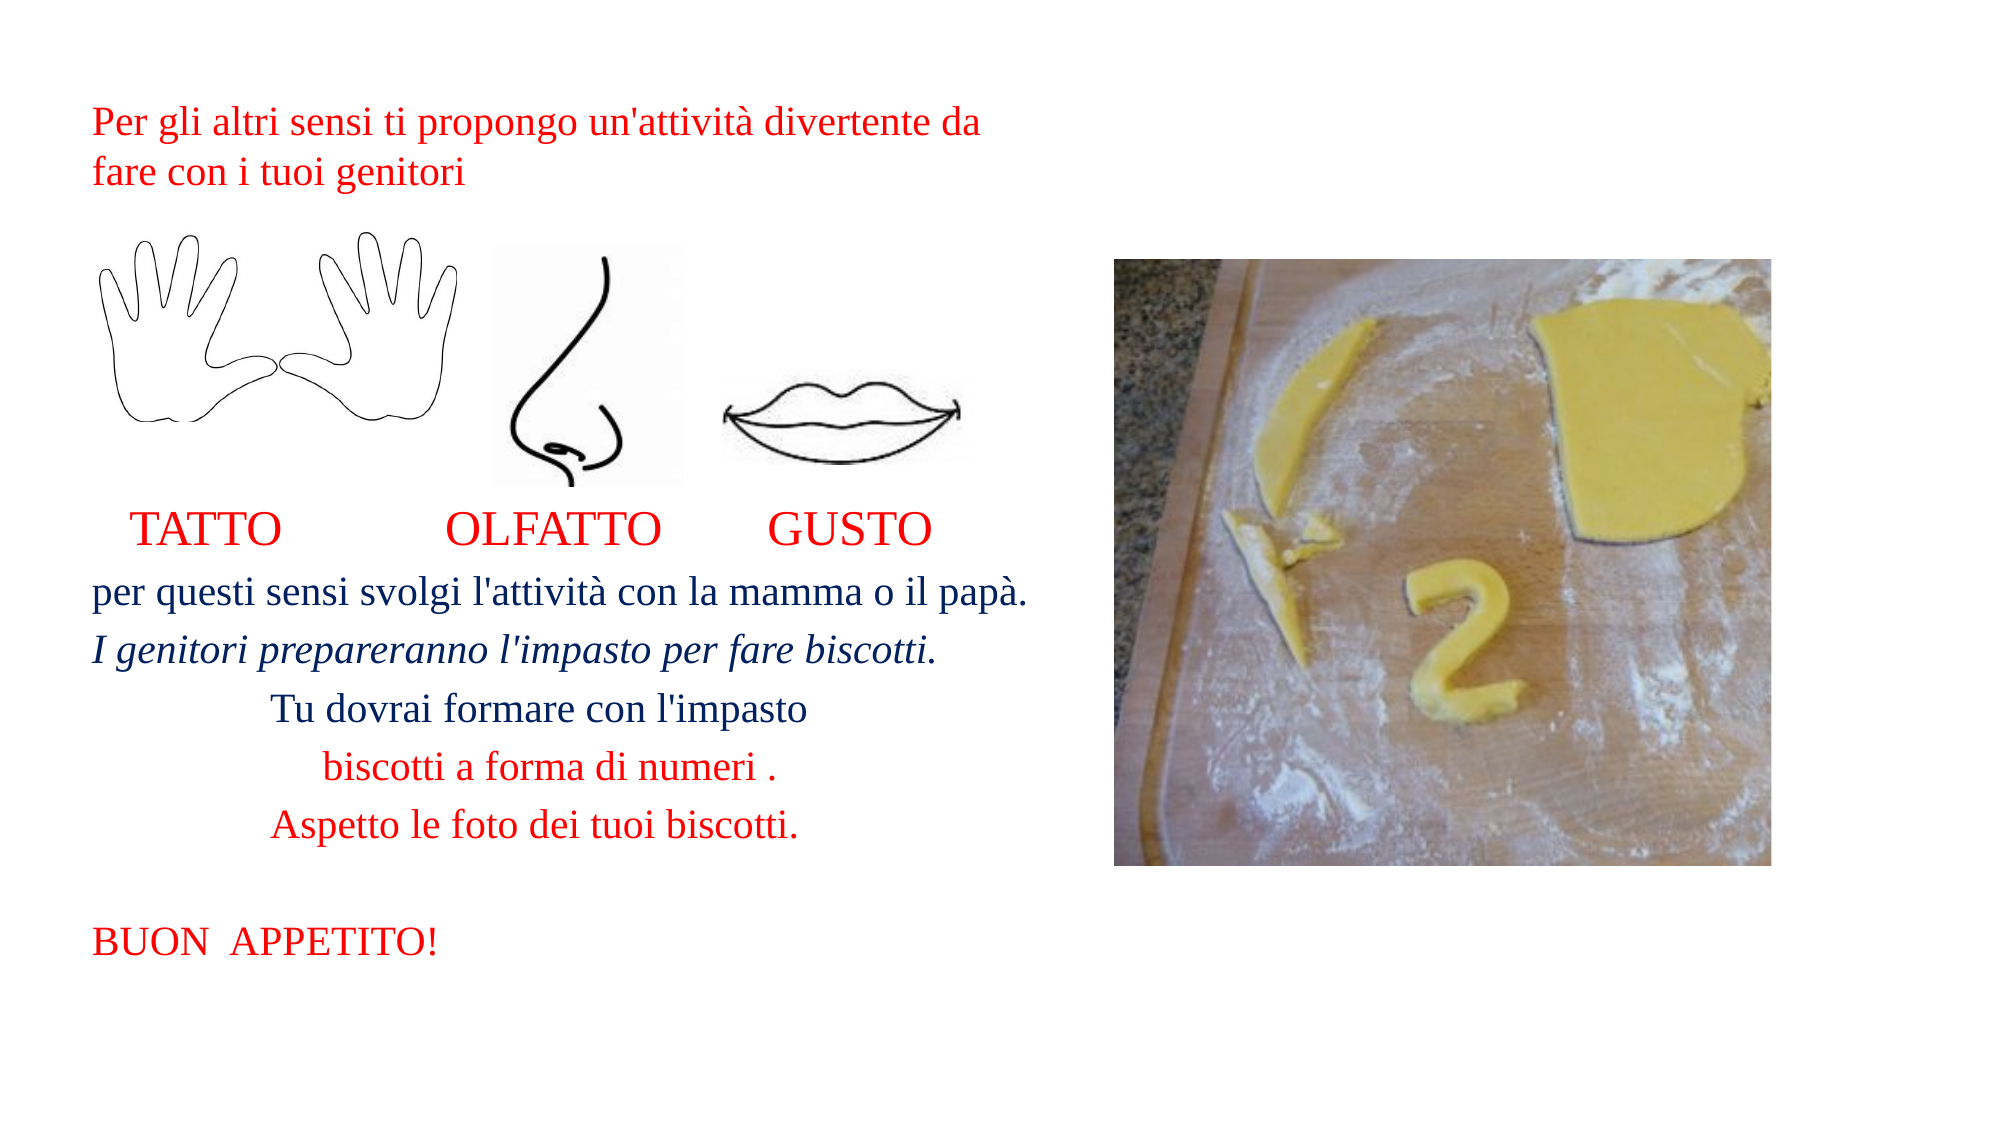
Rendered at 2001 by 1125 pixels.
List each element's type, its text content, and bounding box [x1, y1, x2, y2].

picture [91, 230, 457, 422]
picture [495, 244, 684, 488]
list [1011, 259, 1772, 866]
list Per gli altri sensi ti propongo un'attività divertente da fare con i tuoi genitori TATTO OLFATTO GUSTO per questi sensi svolgi l'attività con la mamma o il papà. I genitori prepareranno l'impasto per fare biscotti. Tu dovrai formare con l'impasto biscotti a forma di numeri . Aspetto le foto dei tuoi biscotti. BUON APPETITO! [76, 86, 1058, 1072]
picture [722, 369, 973, 465]
